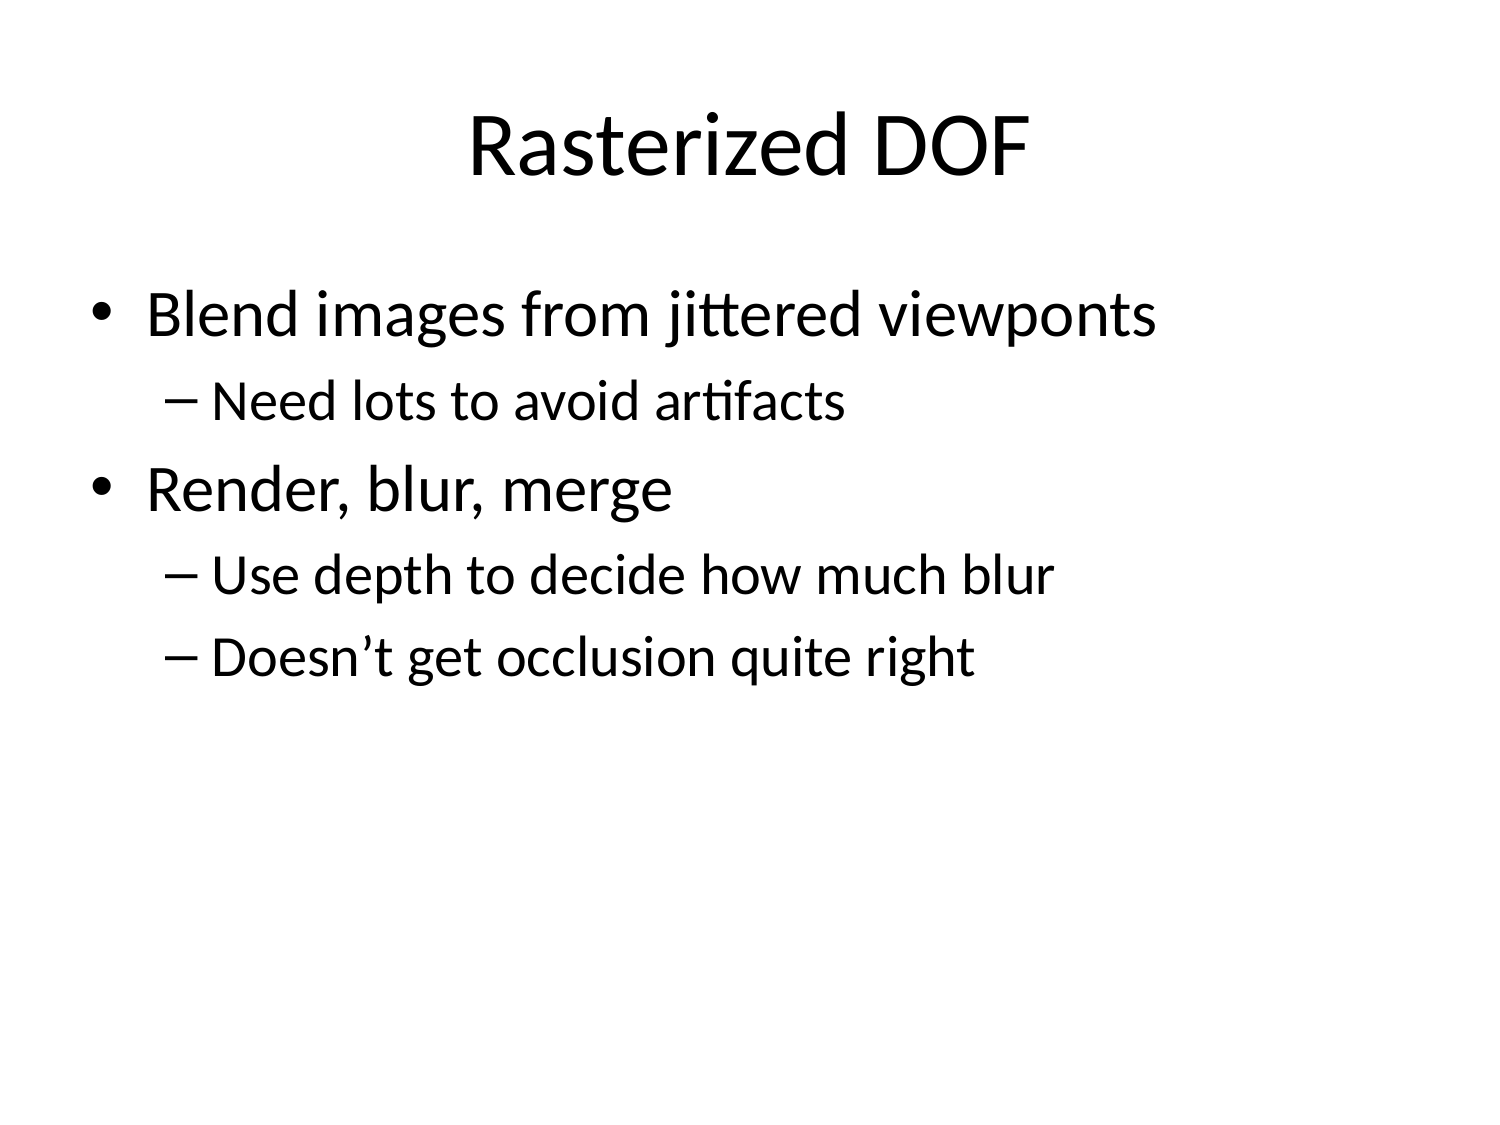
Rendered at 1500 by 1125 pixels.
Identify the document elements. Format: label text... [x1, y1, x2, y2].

list Blend images from jittered viewponts Need lots to avoid artifacts Render, blur, merge Use depth to decide how much blur Doesn’t get occlusion quite right [75, 262, 1425, 1005]
title Rasterized DOF [75, 45, 1425, 233]
